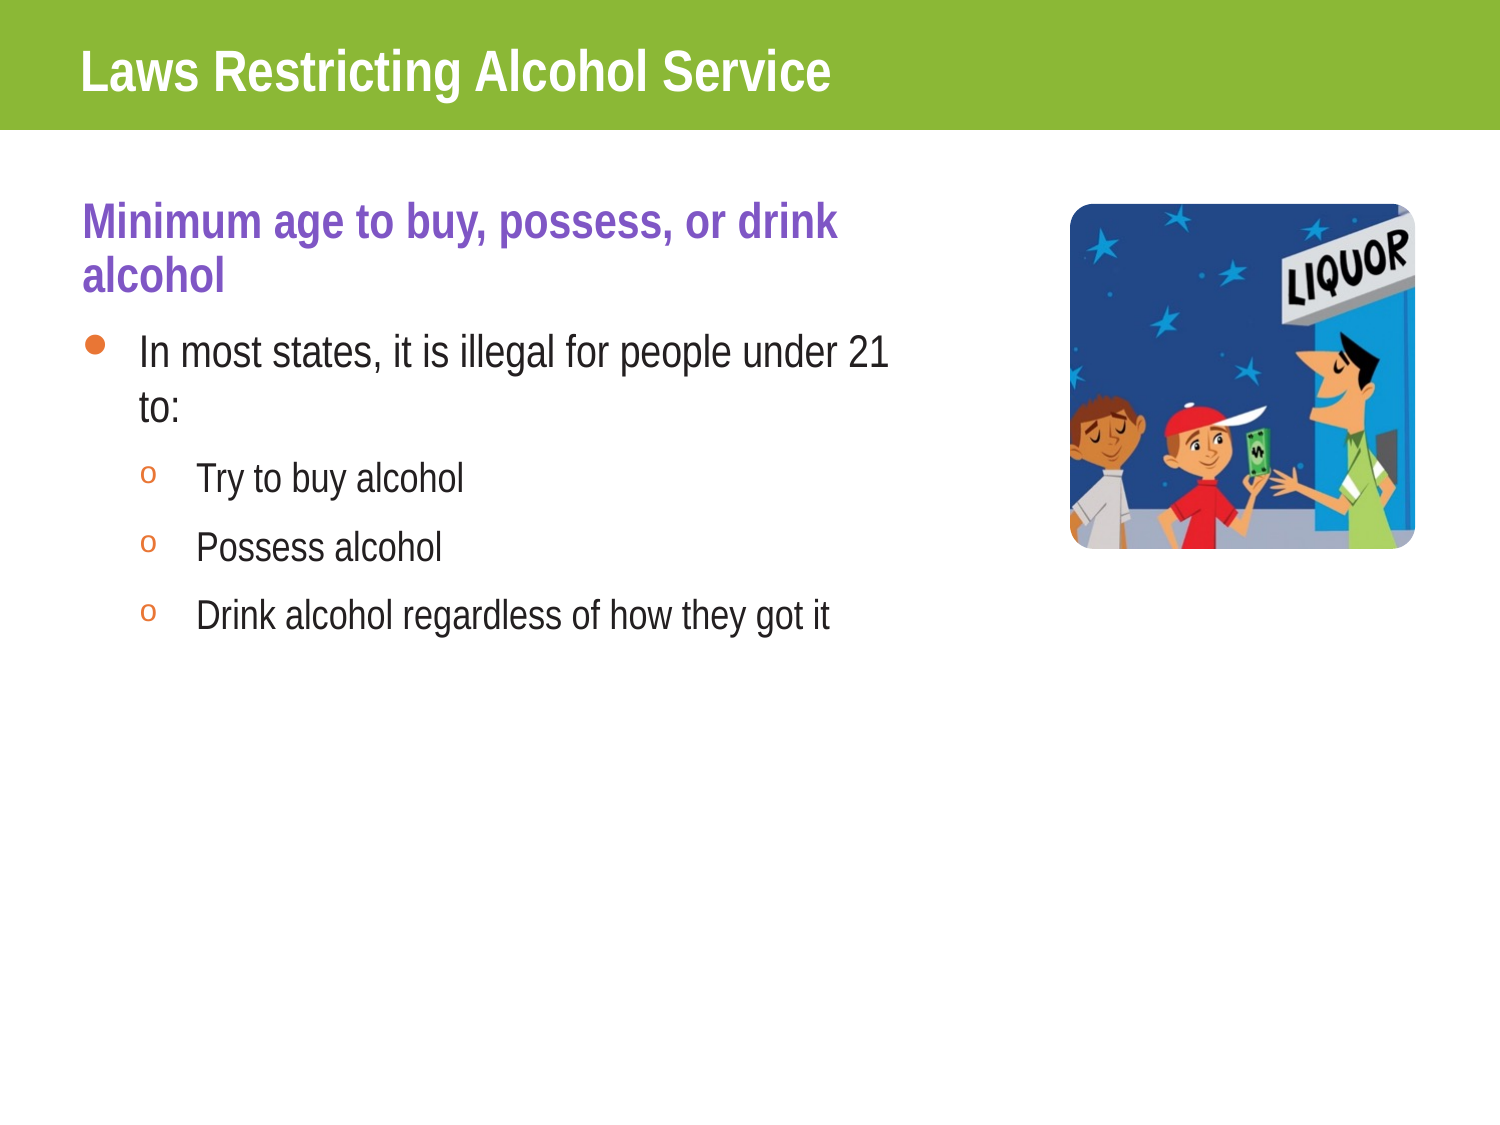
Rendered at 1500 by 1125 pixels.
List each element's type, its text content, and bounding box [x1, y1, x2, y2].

list Minimum age to buy, possess, or drink alcohol In most states, it is illegal for people under 21 to: Try to buy alcohol Possess alcohol Drink alcohol regardless of how they got it [67, 187, 944, 1005]
text_box Laws Restricting Alcohol Service [65, 26, 1429, 112]
picture [1069, 203, 1416, 550]
